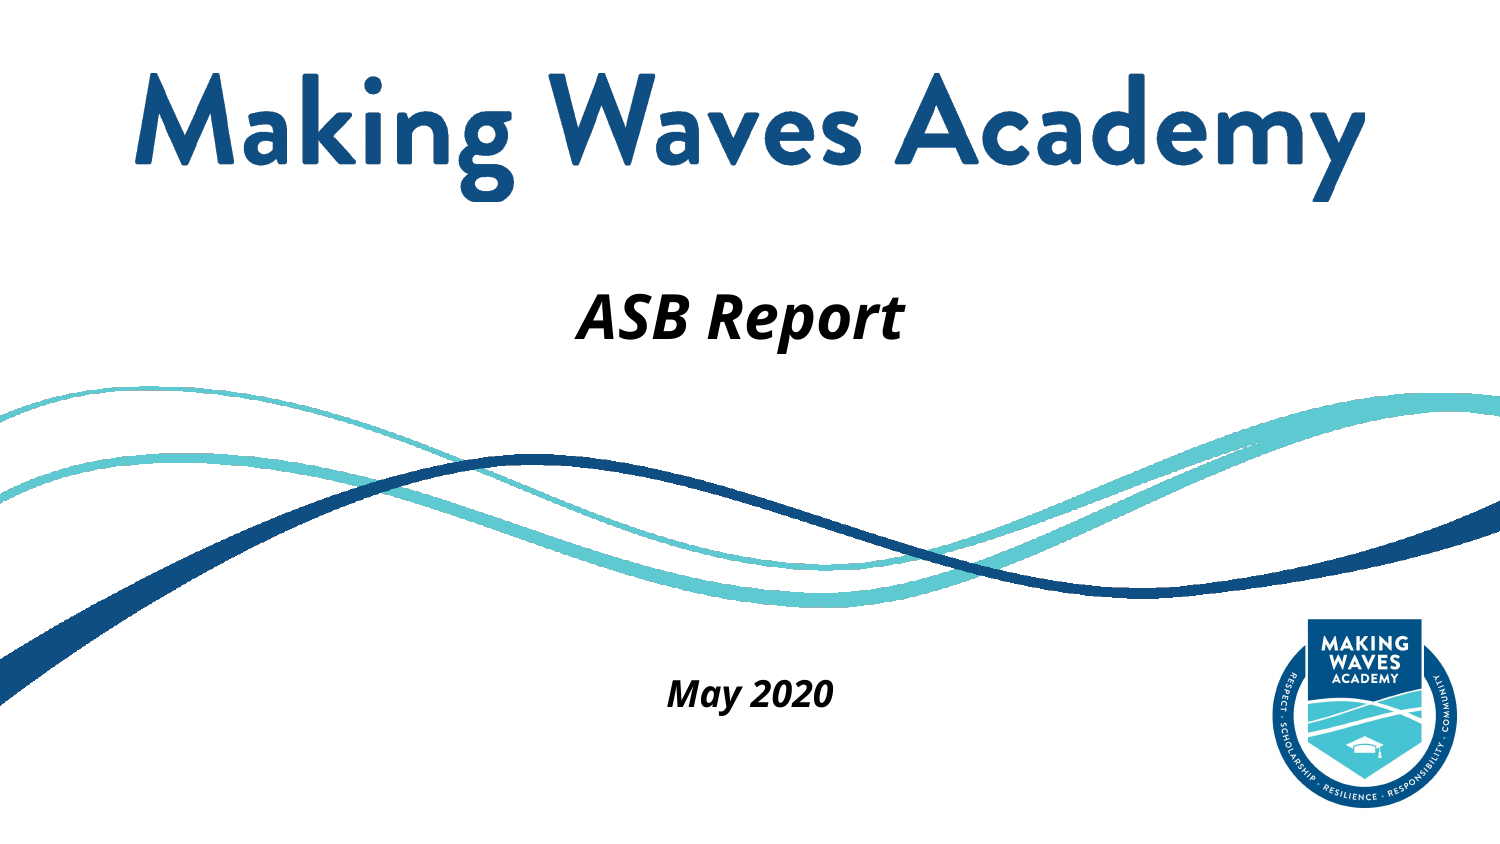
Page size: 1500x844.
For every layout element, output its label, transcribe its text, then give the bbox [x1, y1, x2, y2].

picture [0, 352, 1500, 818]
title May 2020 [250, 623, 1251, 762]
title ASB Report [51, 245, 1449, 384]
picture [135, 73, 1365, 202]
